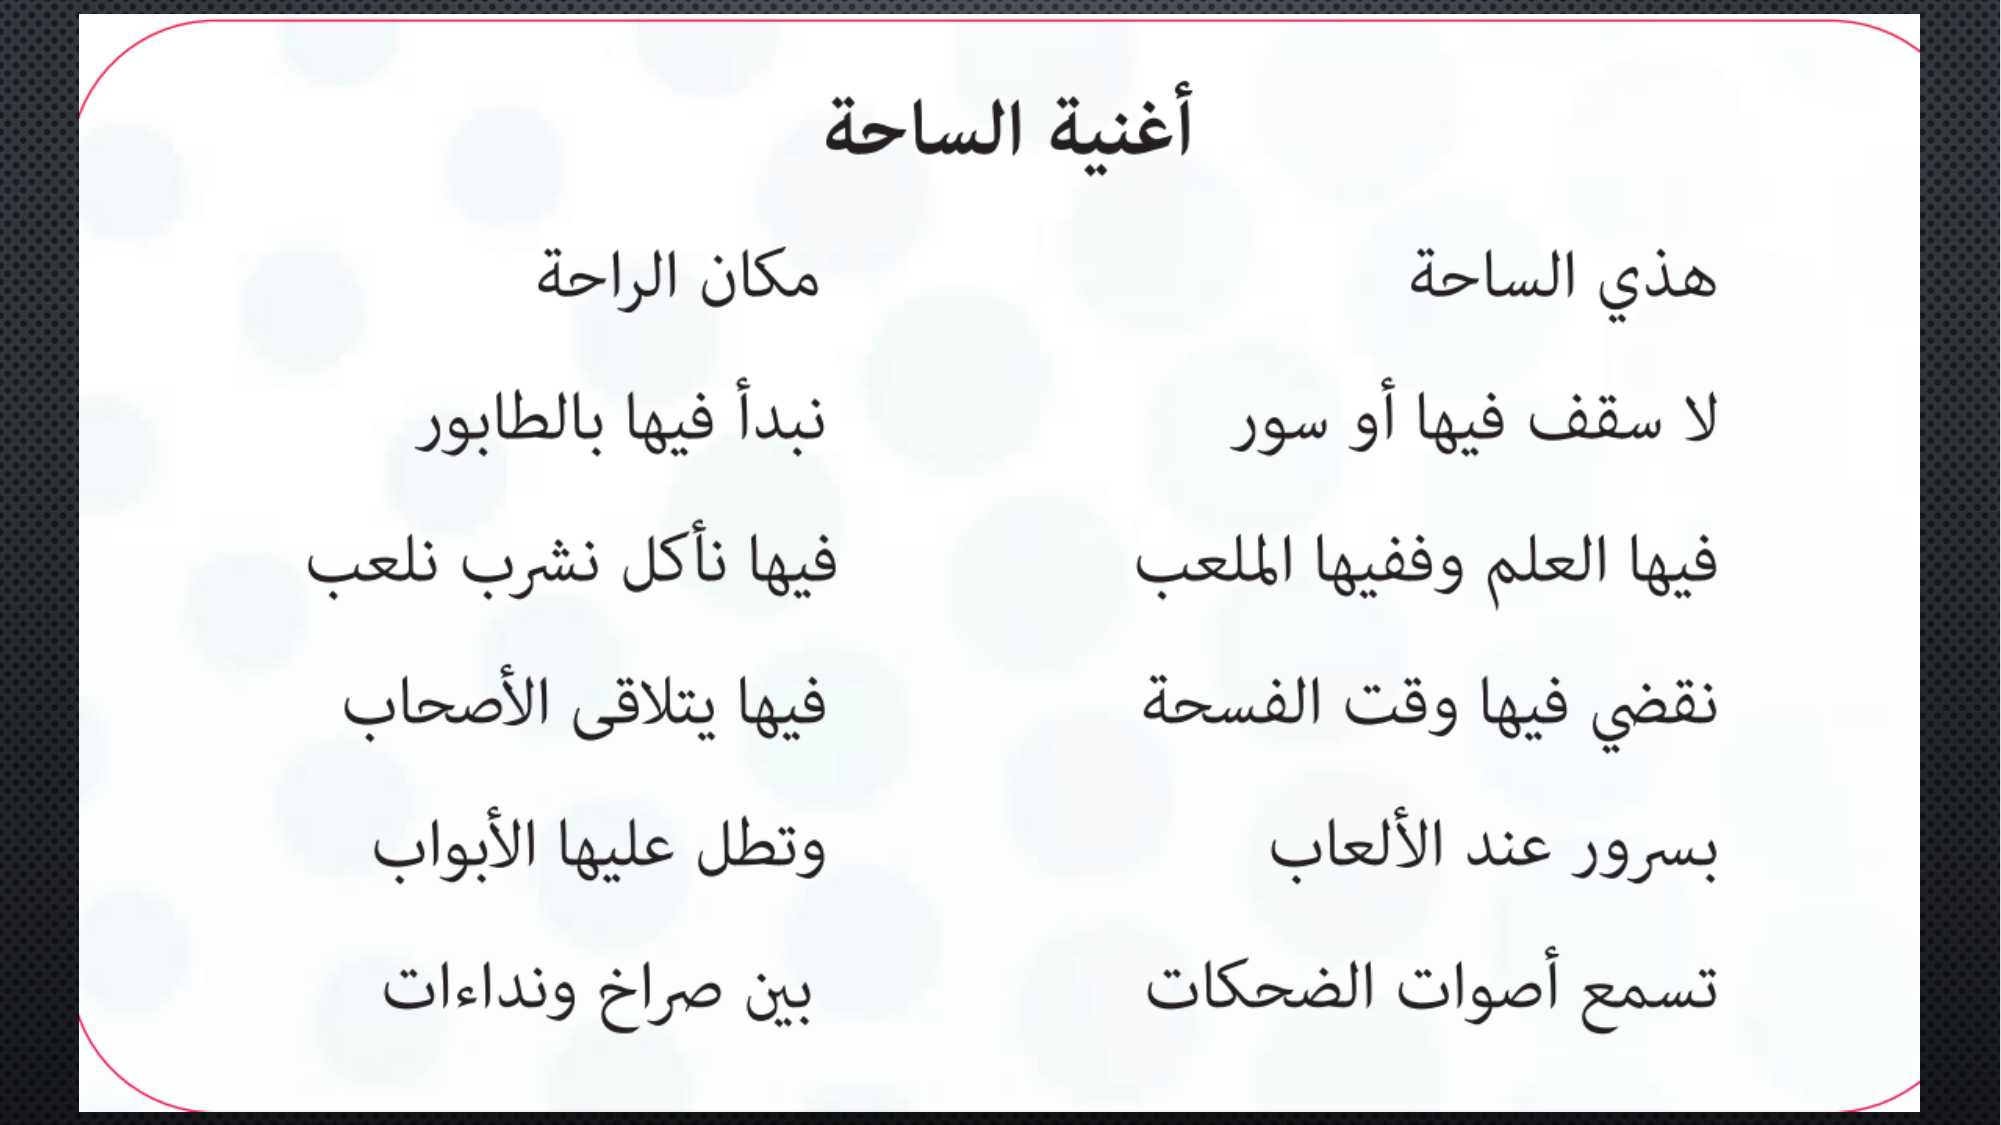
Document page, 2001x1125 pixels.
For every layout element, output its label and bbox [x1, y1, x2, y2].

picture [79, 14, 1920, 1112]
